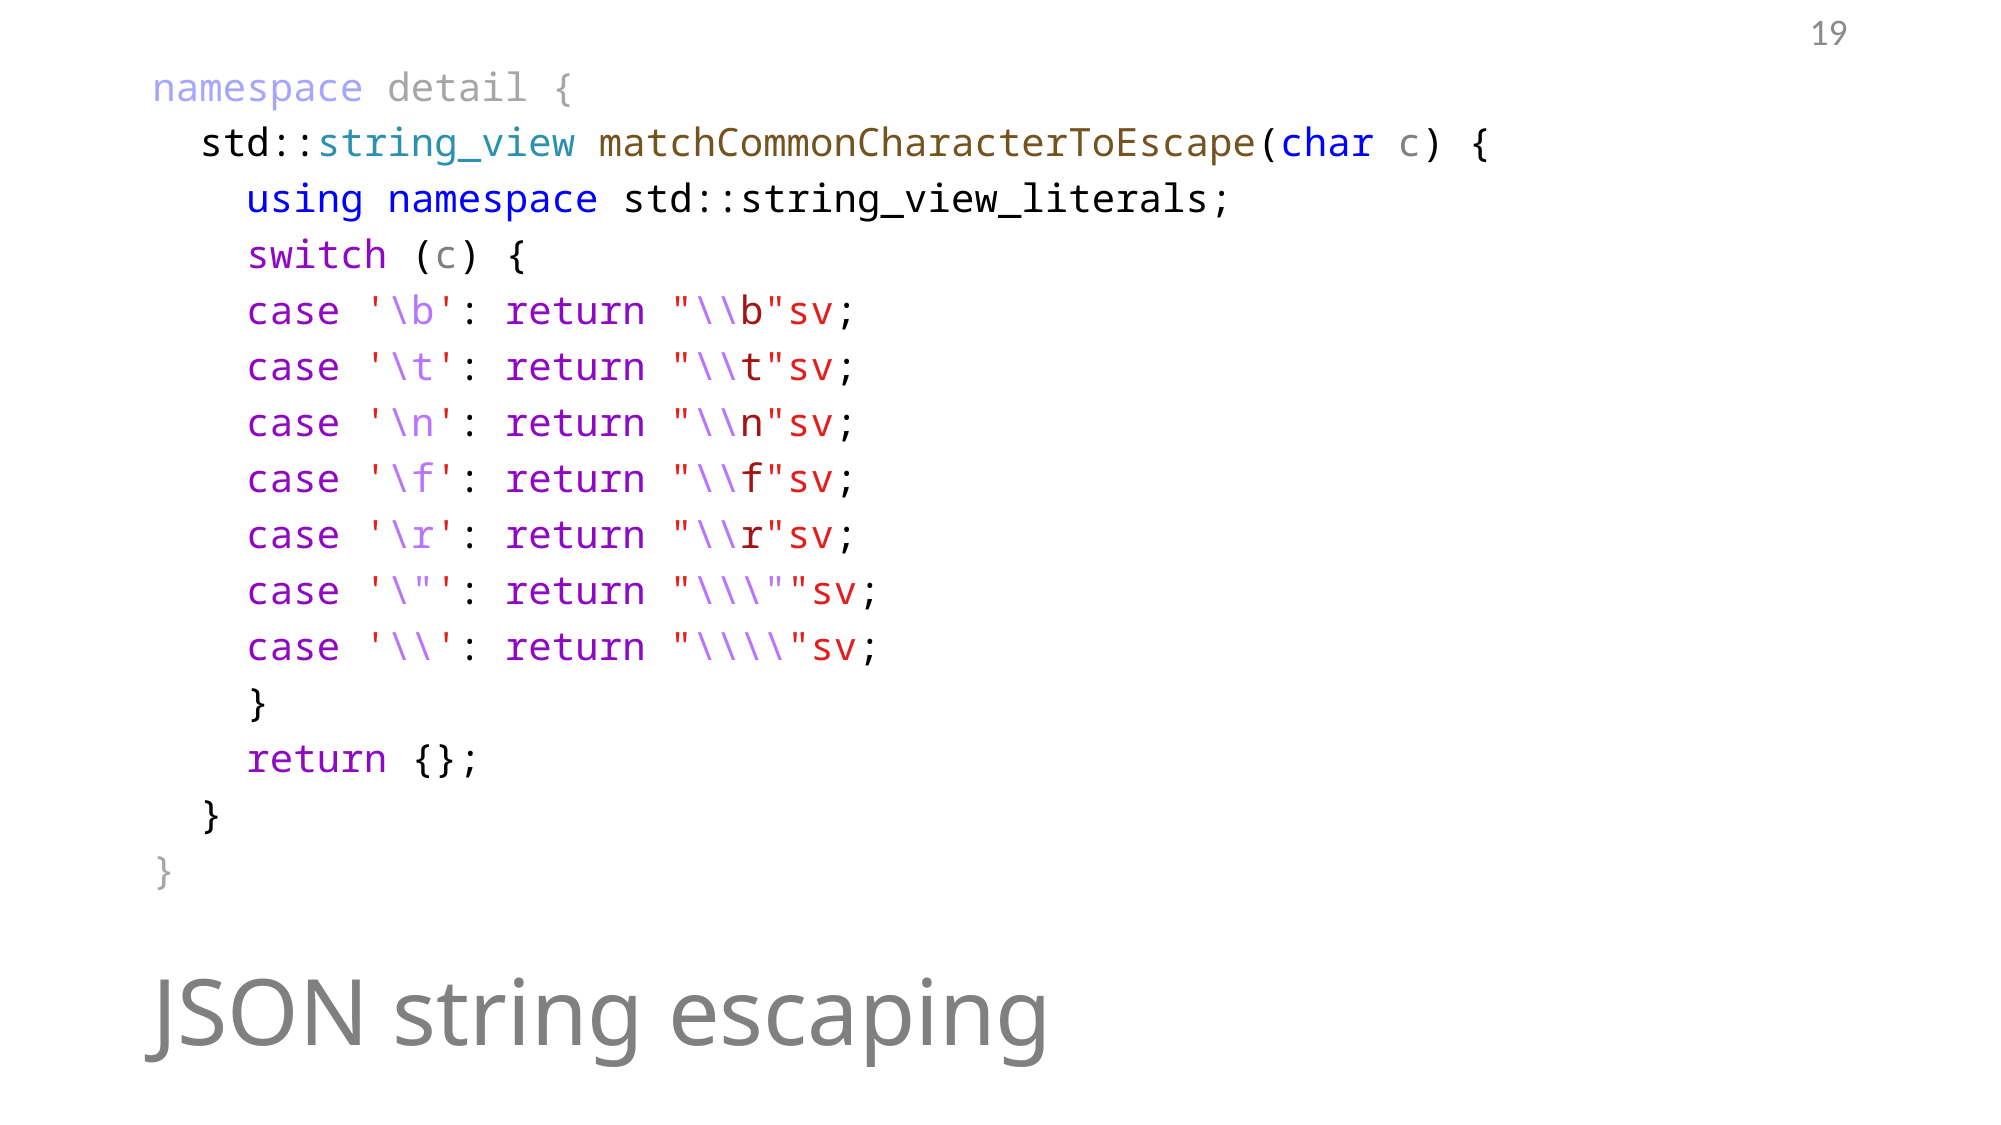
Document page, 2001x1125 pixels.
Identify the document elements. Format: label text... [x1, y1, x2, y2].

list namespace detail { std::string_view matchCommonCharacterToEscape(char c) { using namespace std::string_view_literals; switch (c) { case '\b': return "\\b"sv; case '\t': return "\\t"sv; case '\n': return "\\n"sv; case '\f': return "\\f"sv; case '\r': return "\\r"sv; case '\"': return "\\\""sv; case '\\': return "\\\\"sv; } return {}; } } [137, 59, 1863, 908]
slide_number 19 [1412, 0, 1863, 60]
title JSON string escaping [137, 908, 1863, 1125]
